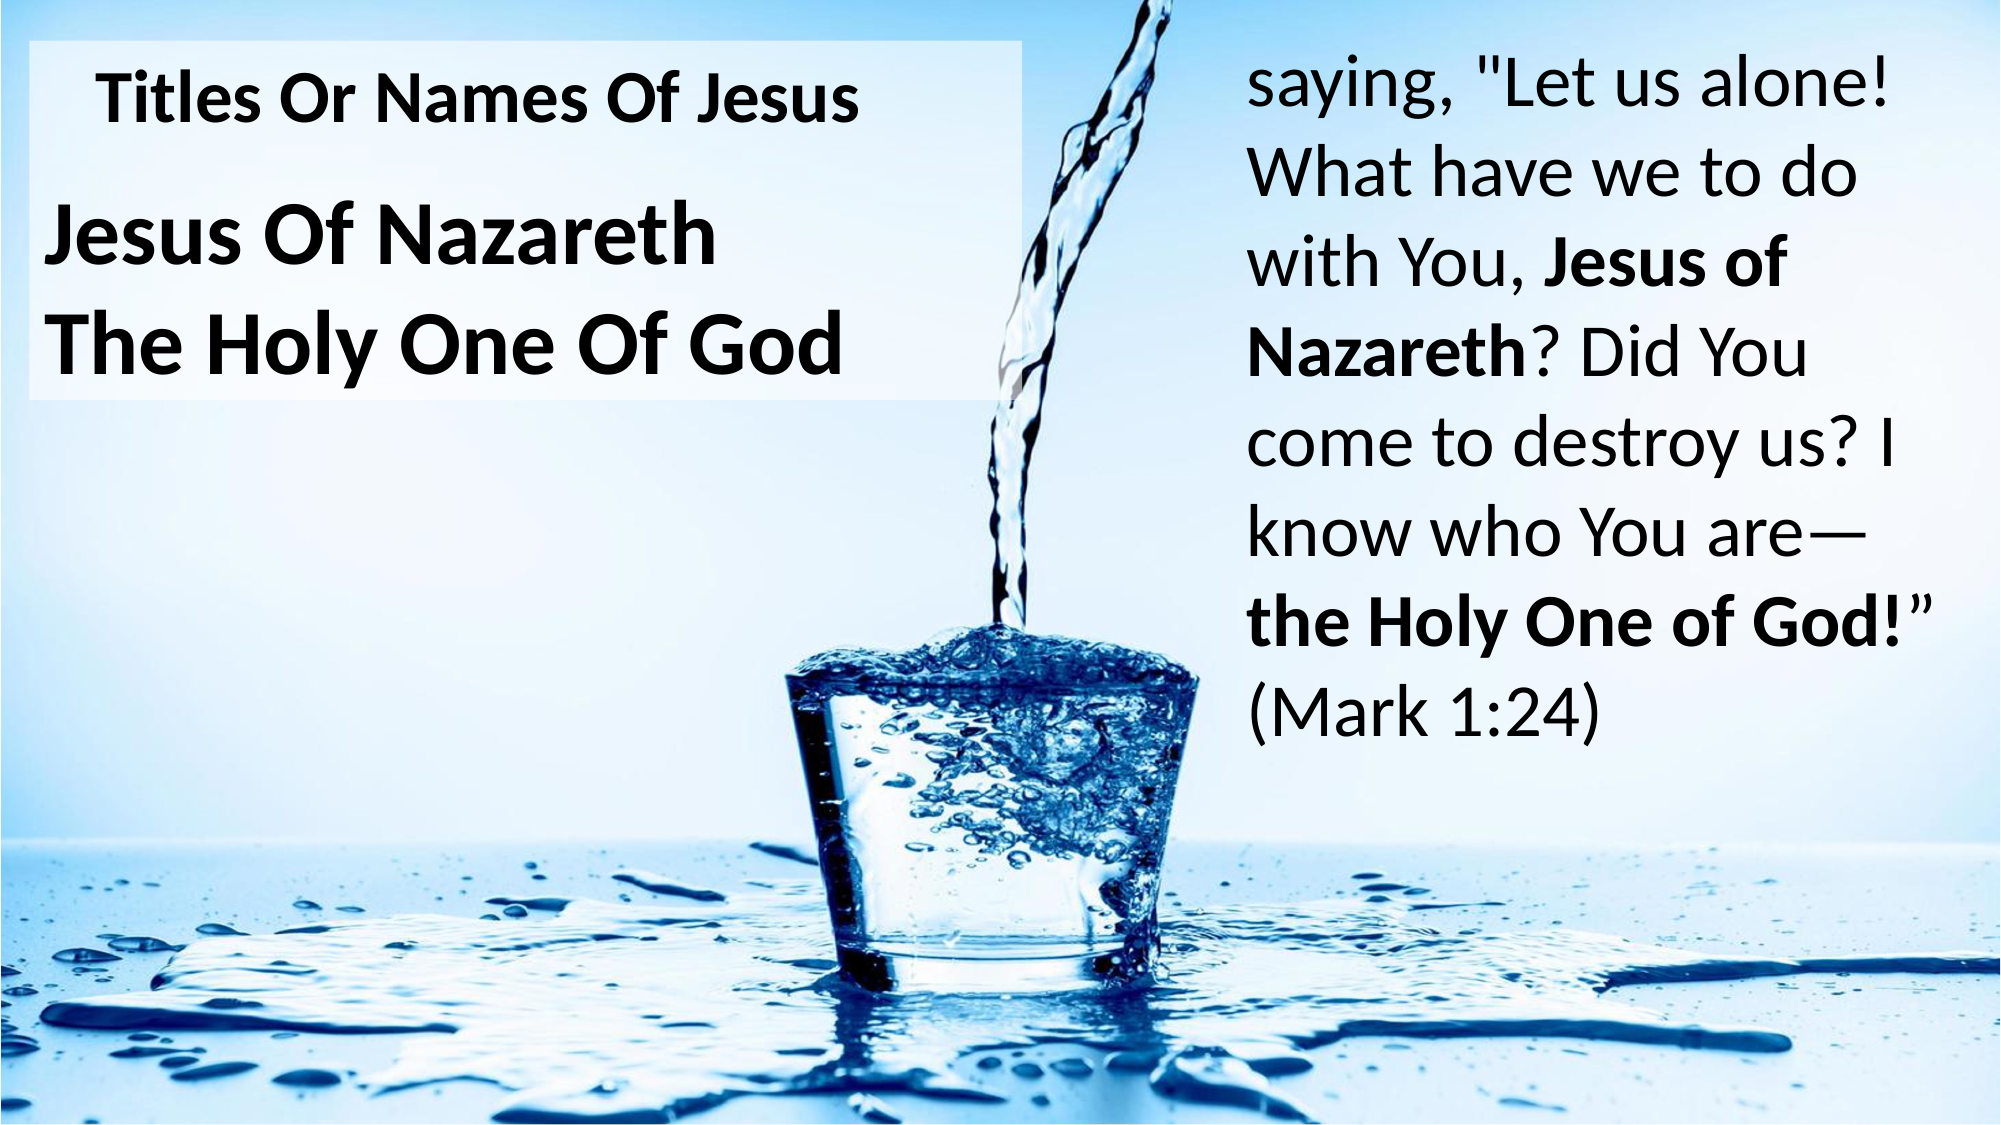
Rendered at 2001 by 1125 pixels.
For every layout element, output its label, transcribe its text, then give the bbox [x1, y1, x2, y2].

text_box saying, "Let us alone! What have we to do with You, Jesus of Nazareth? Did You come to destroy us? I know who You are—the Holy One of God!” (Mark 1:24) [1232, 24, 1964, 849]
text_box Titles Or Names Of Jesus Jesus Of Nazareth The Holy One Of God [29, 40, 1023, 401]
picture [0, 0, 2001, 1125]
